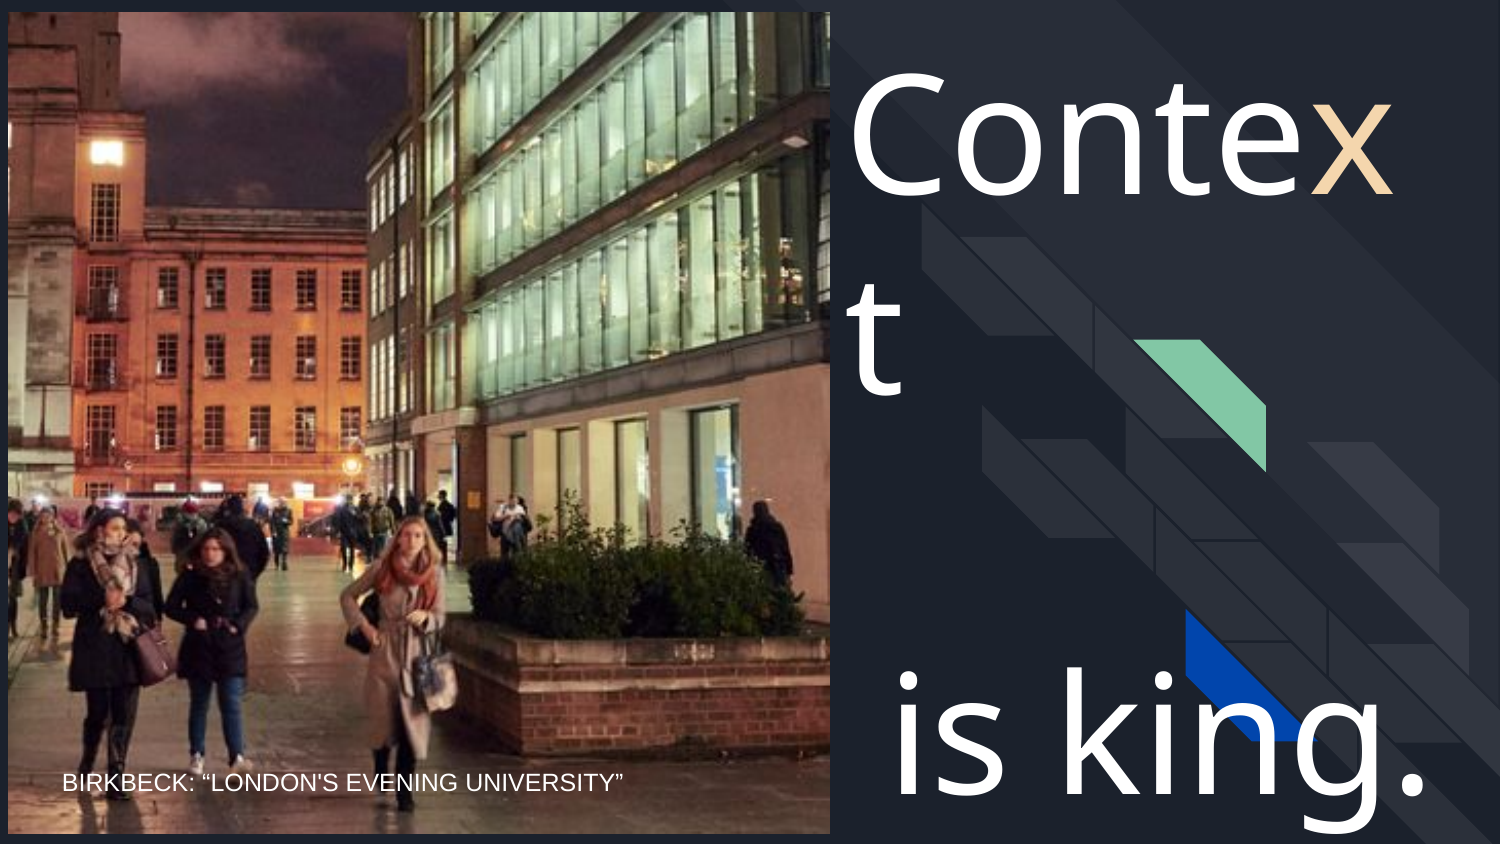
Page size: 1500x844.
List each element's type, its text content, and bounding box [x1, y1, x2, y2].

picture [8, 11, 830, 834]
title Context is king. [834, 31, 1468, 824]
